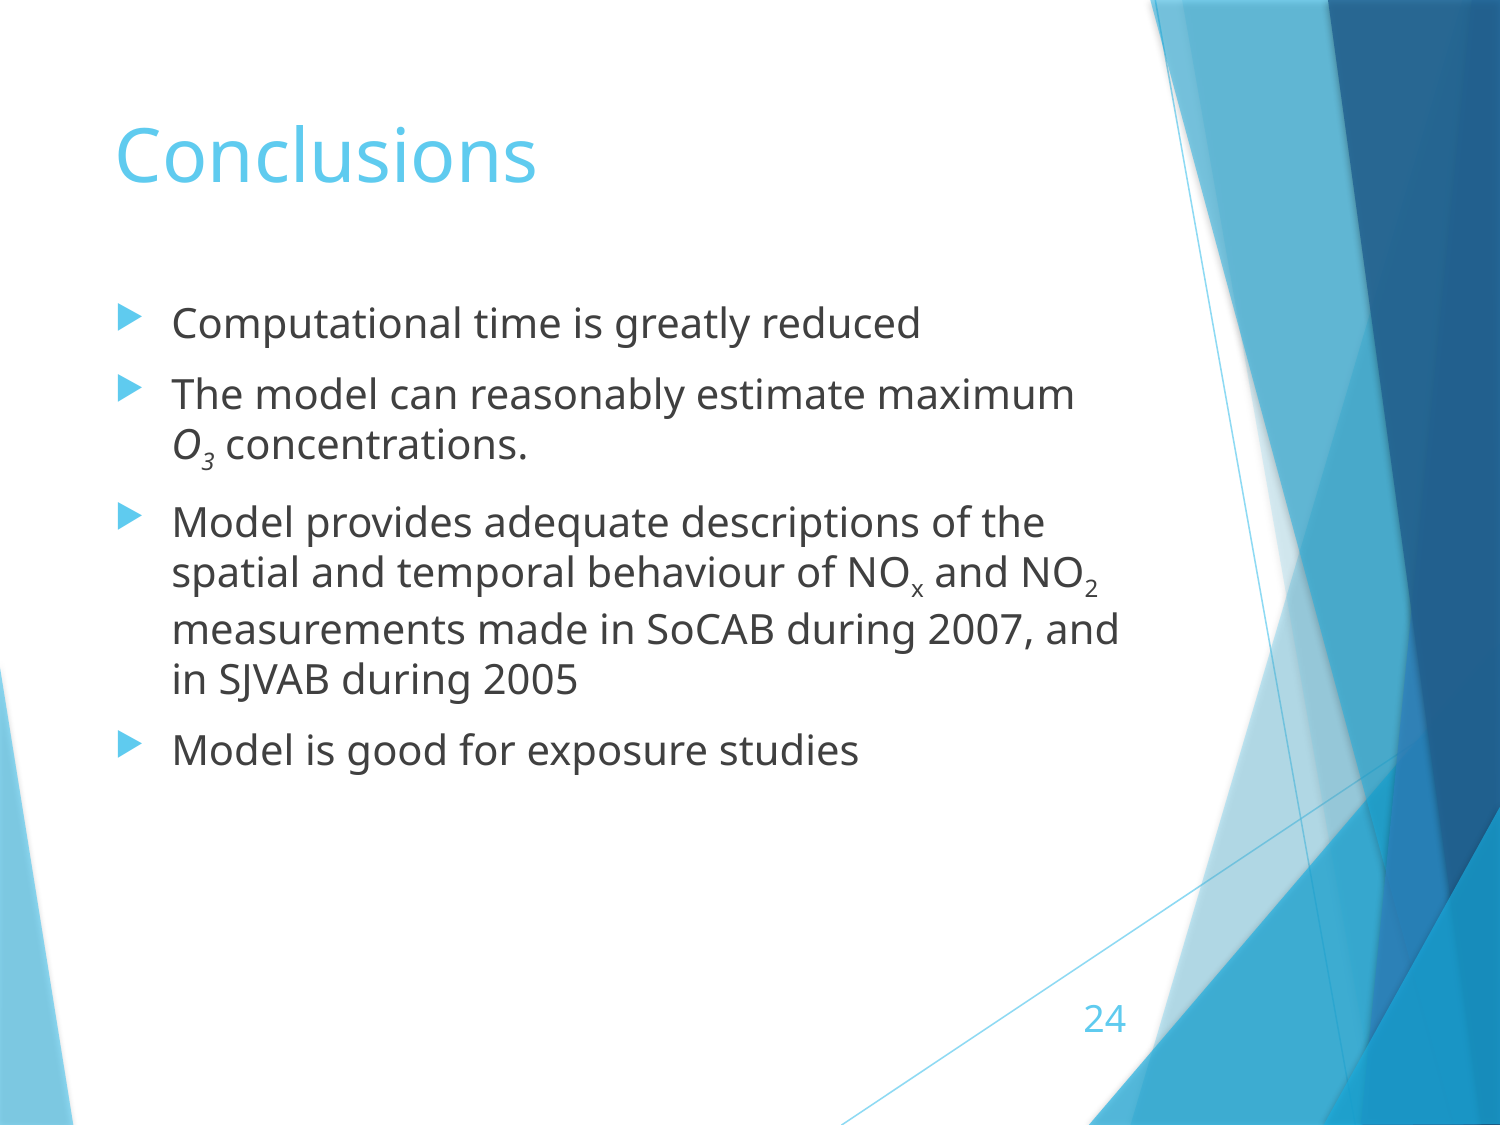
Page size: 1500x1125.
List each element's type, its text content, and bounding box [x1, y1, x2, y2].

title Conclusions [99, 99, 1142, 289]
slide_number 24 [1057, 991, 1142, 1051]
list Computational time is greatly reduced The model can reasonably estimate maximum O3 concentrations. Model provides adequate descriptions of the spatial and temporal behaviour of NOx and NO2 measurements made in SoCAB during 2007, and in SJVAB during 2005 Model is good for exposure studies [99, 289, 1142, 927]
